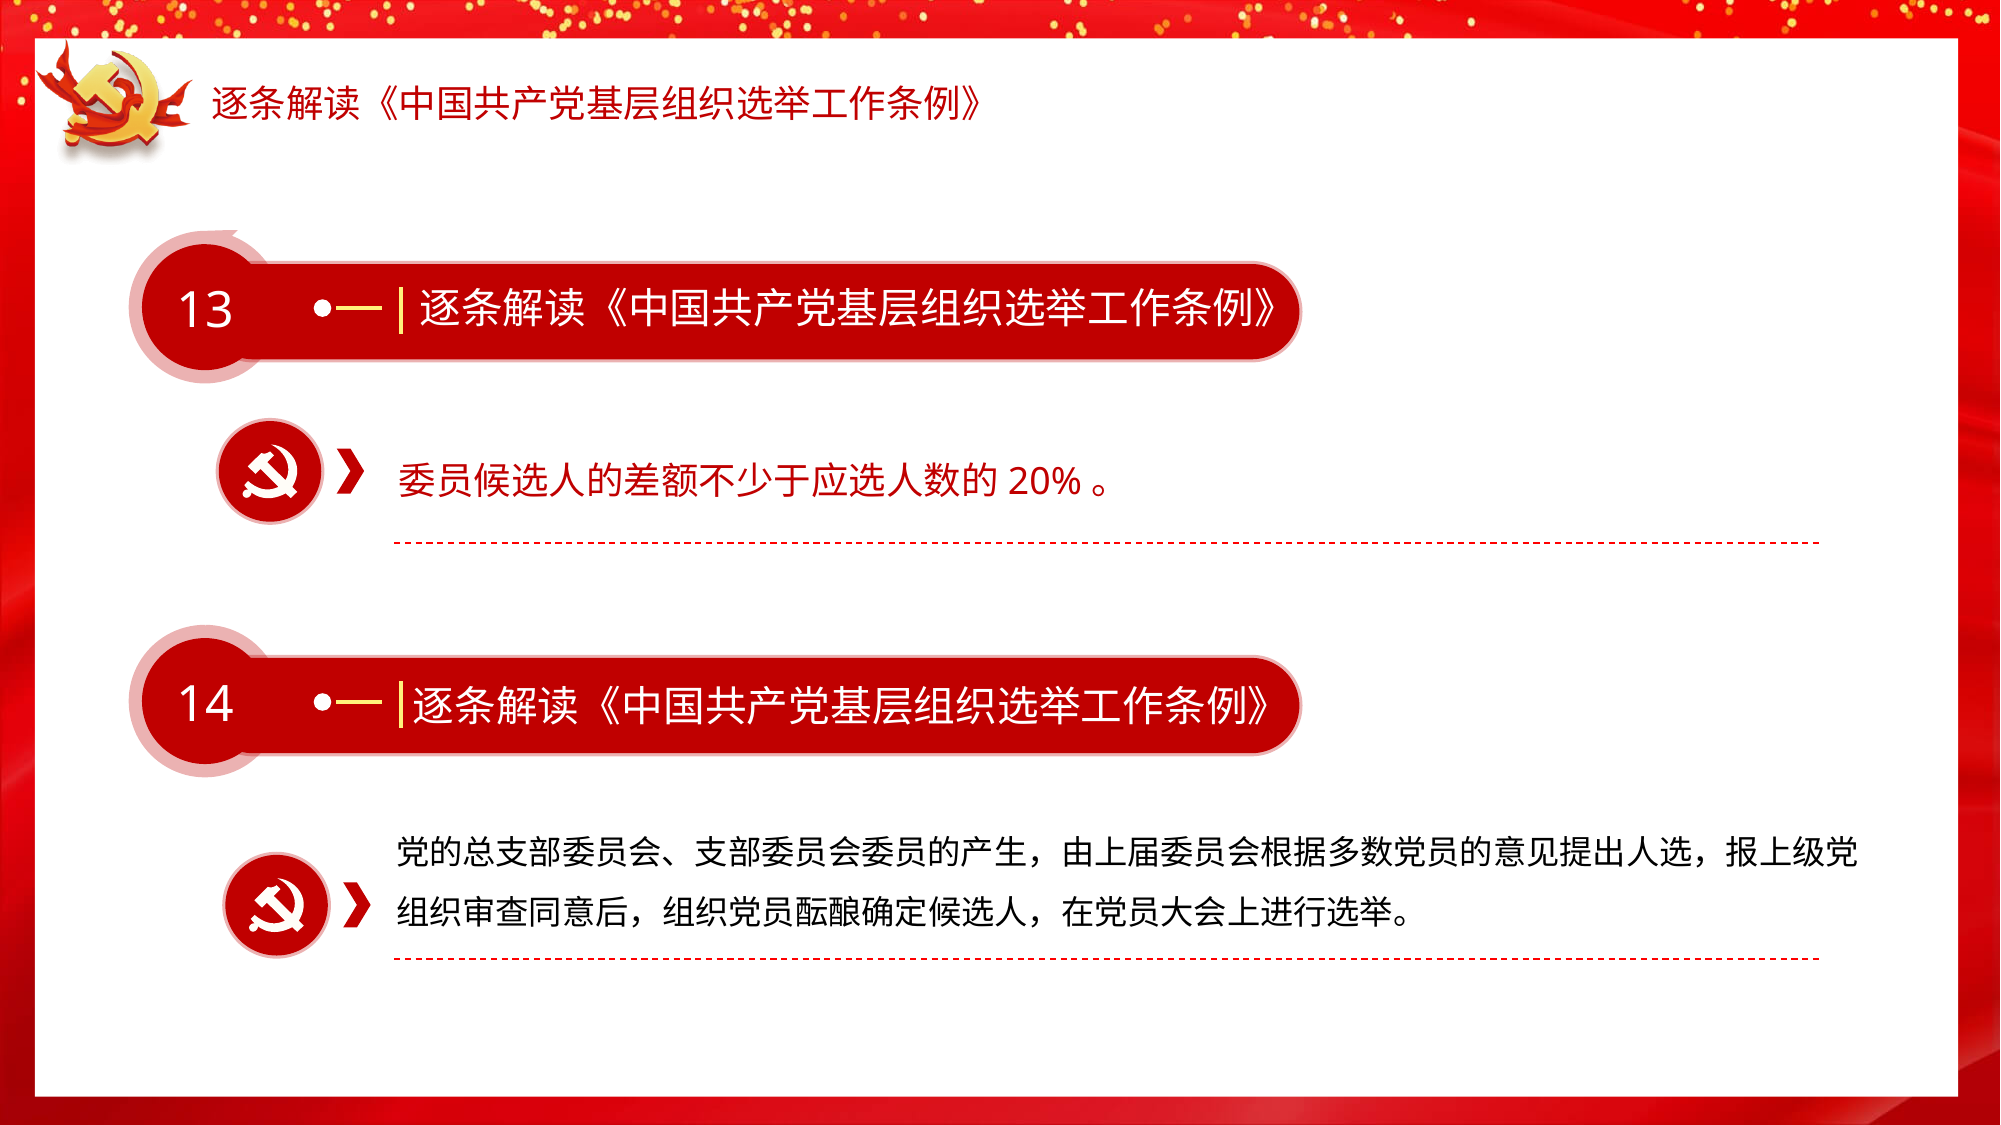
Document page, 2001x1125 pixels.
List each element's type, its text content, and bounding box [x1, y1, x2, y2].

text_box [225, 854, 328, 956]
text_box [141, 638, 1308, 765]
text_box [141, 244, 1315, 371]
text_box 逐条解读《中国共产党基层组织选举工作条例》 [196, 72, 1014, 132]
text_box [343, 882, 371, 928]
text_box [336, 448, 365, 494]
picture [0, 0, 2000, 1125]
text_box [34, 37, 1959, 1098]
text_box 委员候选人的差额不少于应选人数的20%。 [384, 427, 1846, 510]
text_box 党的总支部委员会、支部委员会委员的产生，由上届委员会根据多数党员的意见提出人选，报上级党组织审查同意后，组织党员酝酿确定候选人，在党员大会上进行选举。 [381, 804, 1875, 939]
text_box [218, 421, 322, 522]
